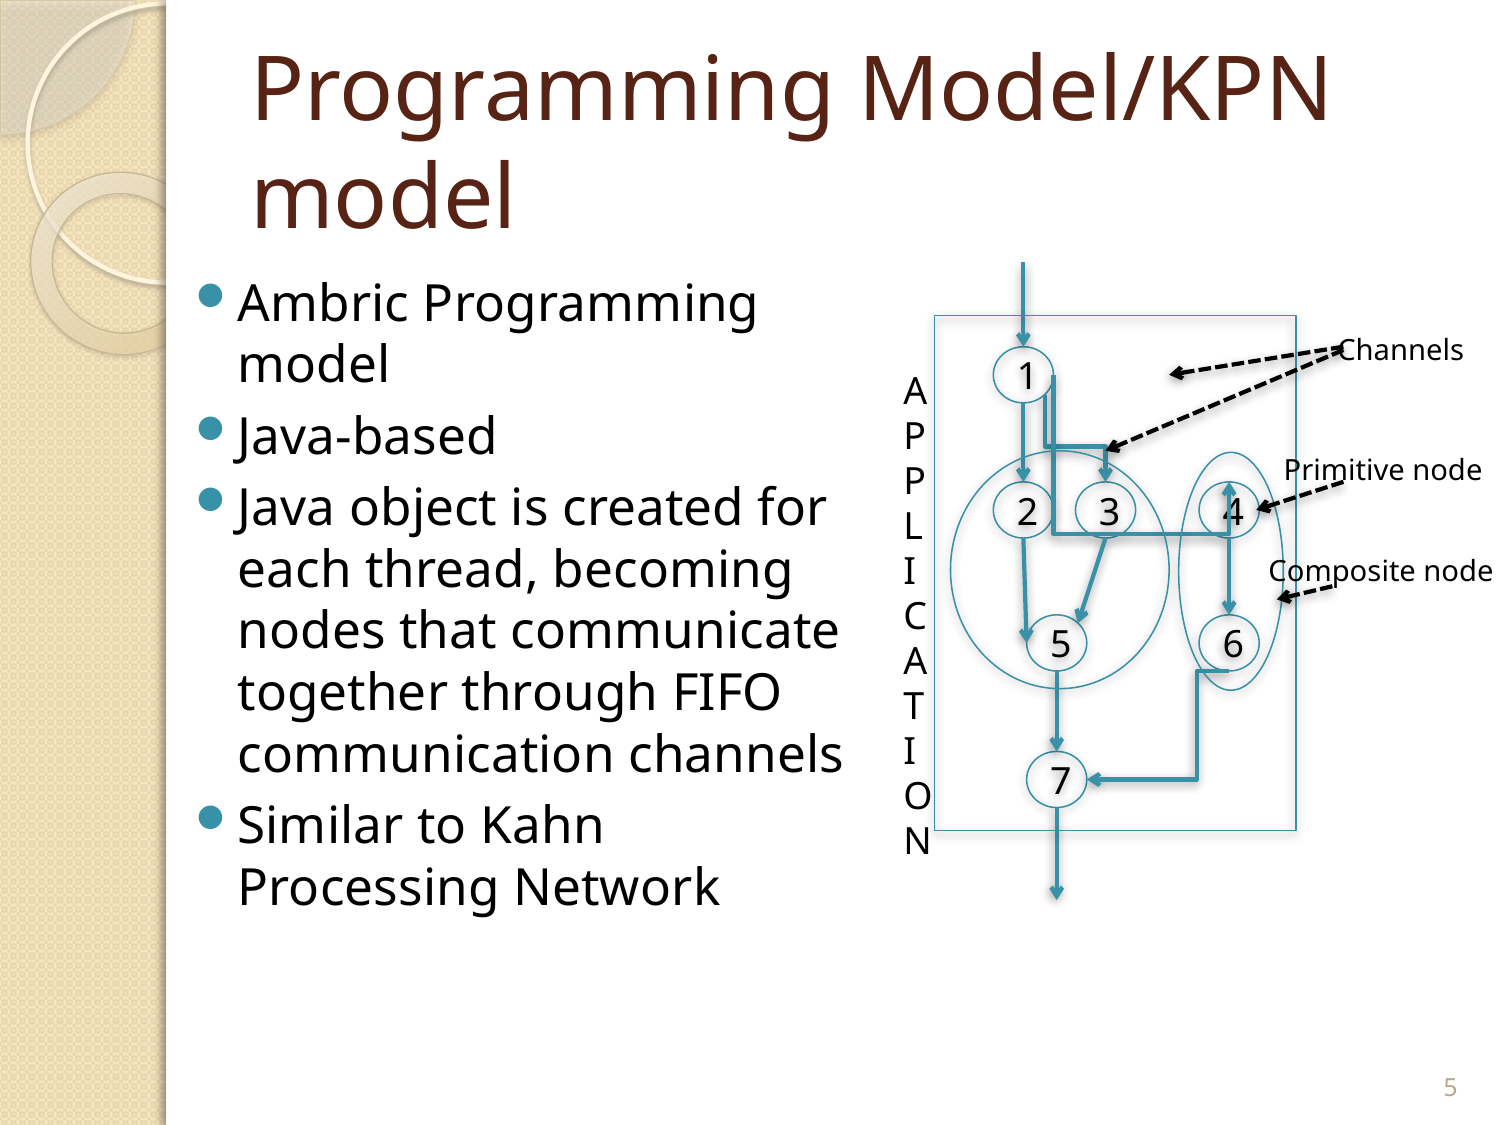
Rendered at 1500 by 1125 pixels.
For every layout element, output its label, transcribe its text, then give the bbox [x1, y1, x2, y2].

title Programming Model/KPN model [235, 45, 1466, 233]
slide_number 5 [1413, 1034, 1488, 1113]
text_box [894, 262, 1475, 901]
list Ambric Programming model Java-based Java object is created for each thread, becoming nodes that communicate together through FIFO communication channels Similar to Kahn Processing Network [168, 262, 873, 1010]
